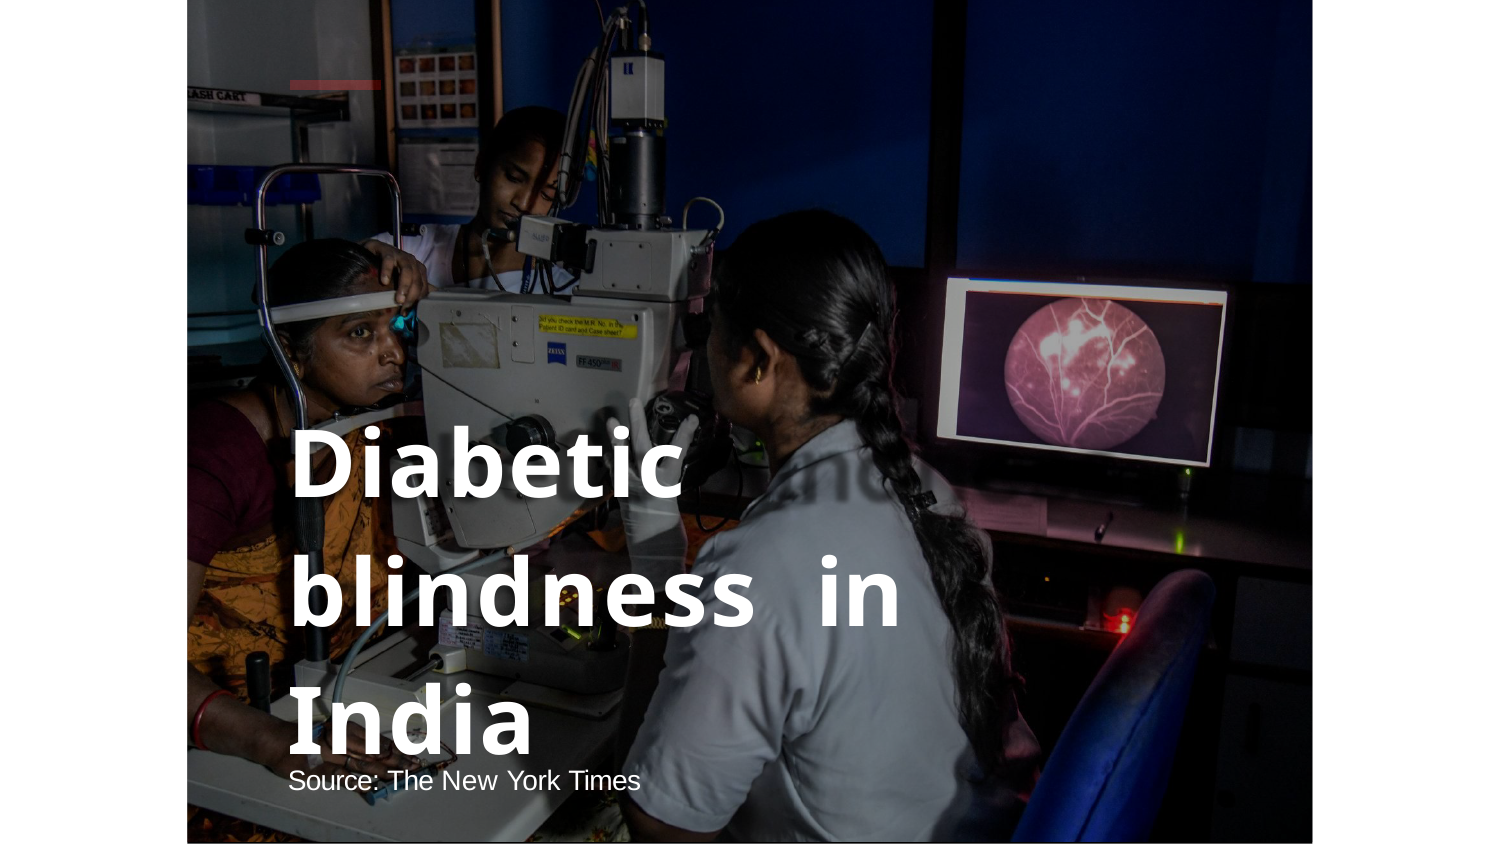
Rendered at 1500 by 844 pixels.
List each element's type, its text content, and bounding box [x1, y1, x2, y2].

text_box Diabetic blindness in India [286, 387, 1122, 774]
text_box Source: The New York Times [286, 760, 645, 797]
text_box [187, 0, 1313, 843]
text_box [270, 130, 1233, 687]
